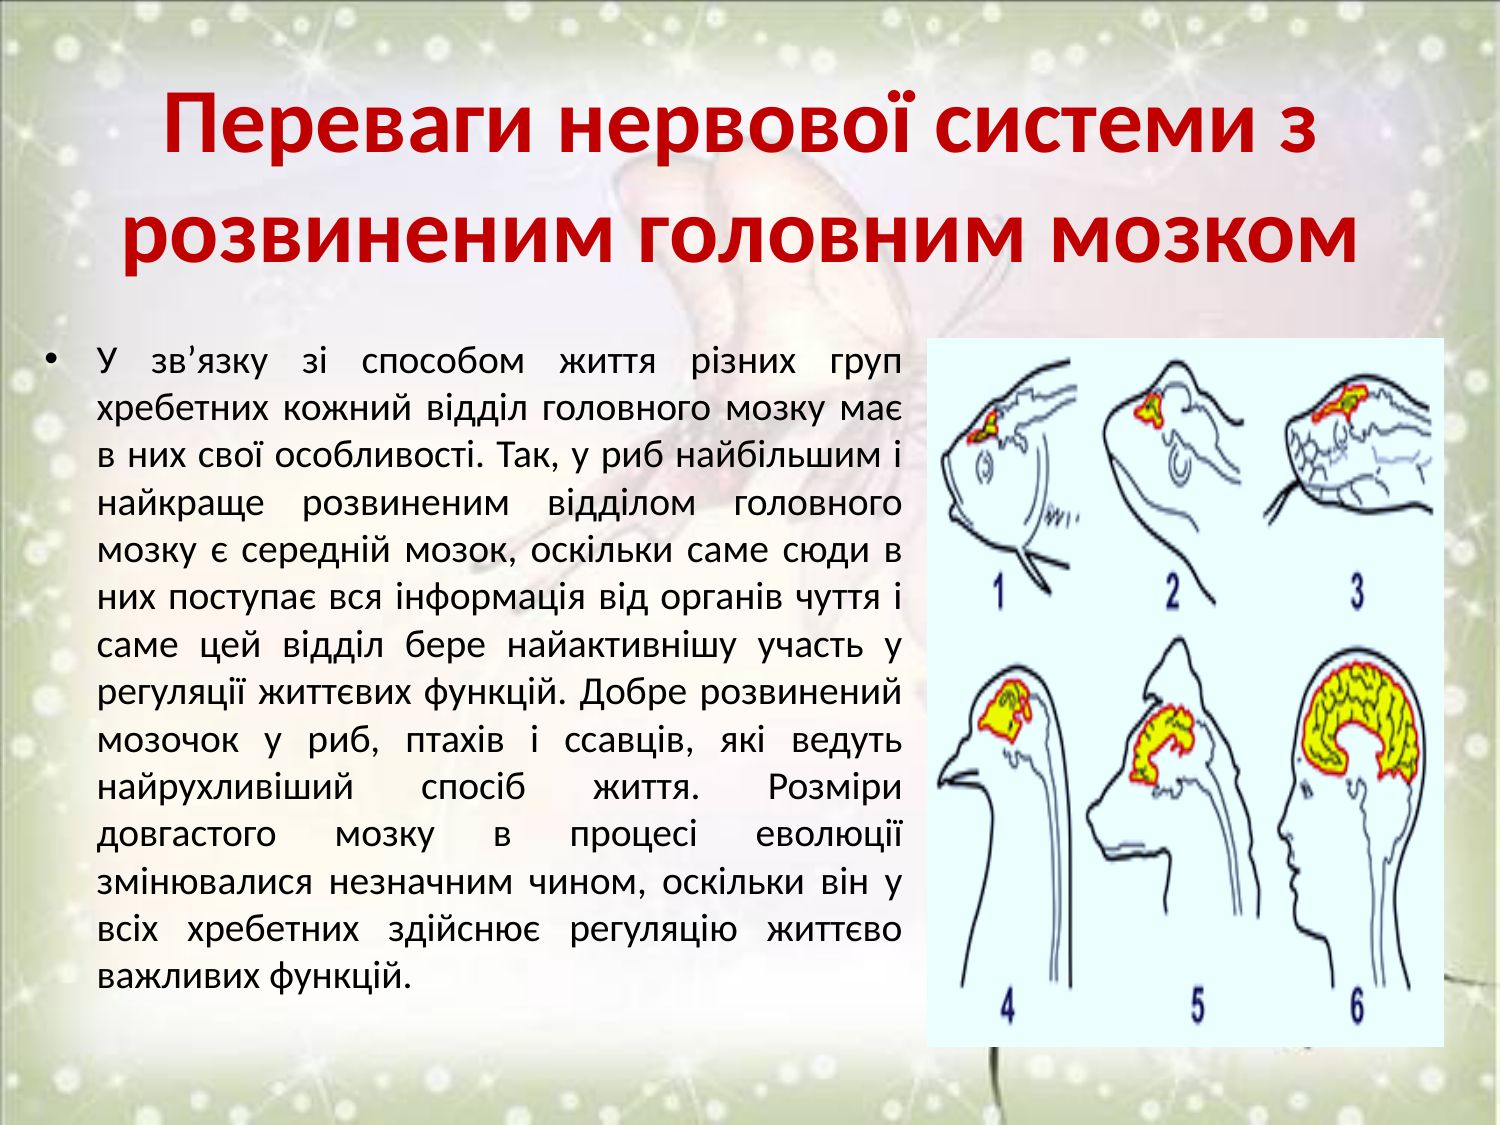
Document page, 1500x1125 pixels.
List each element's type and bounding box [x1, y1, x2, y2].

picture [926, 337, 1445, 1048]
list [0, 0, 1500, 1125]
